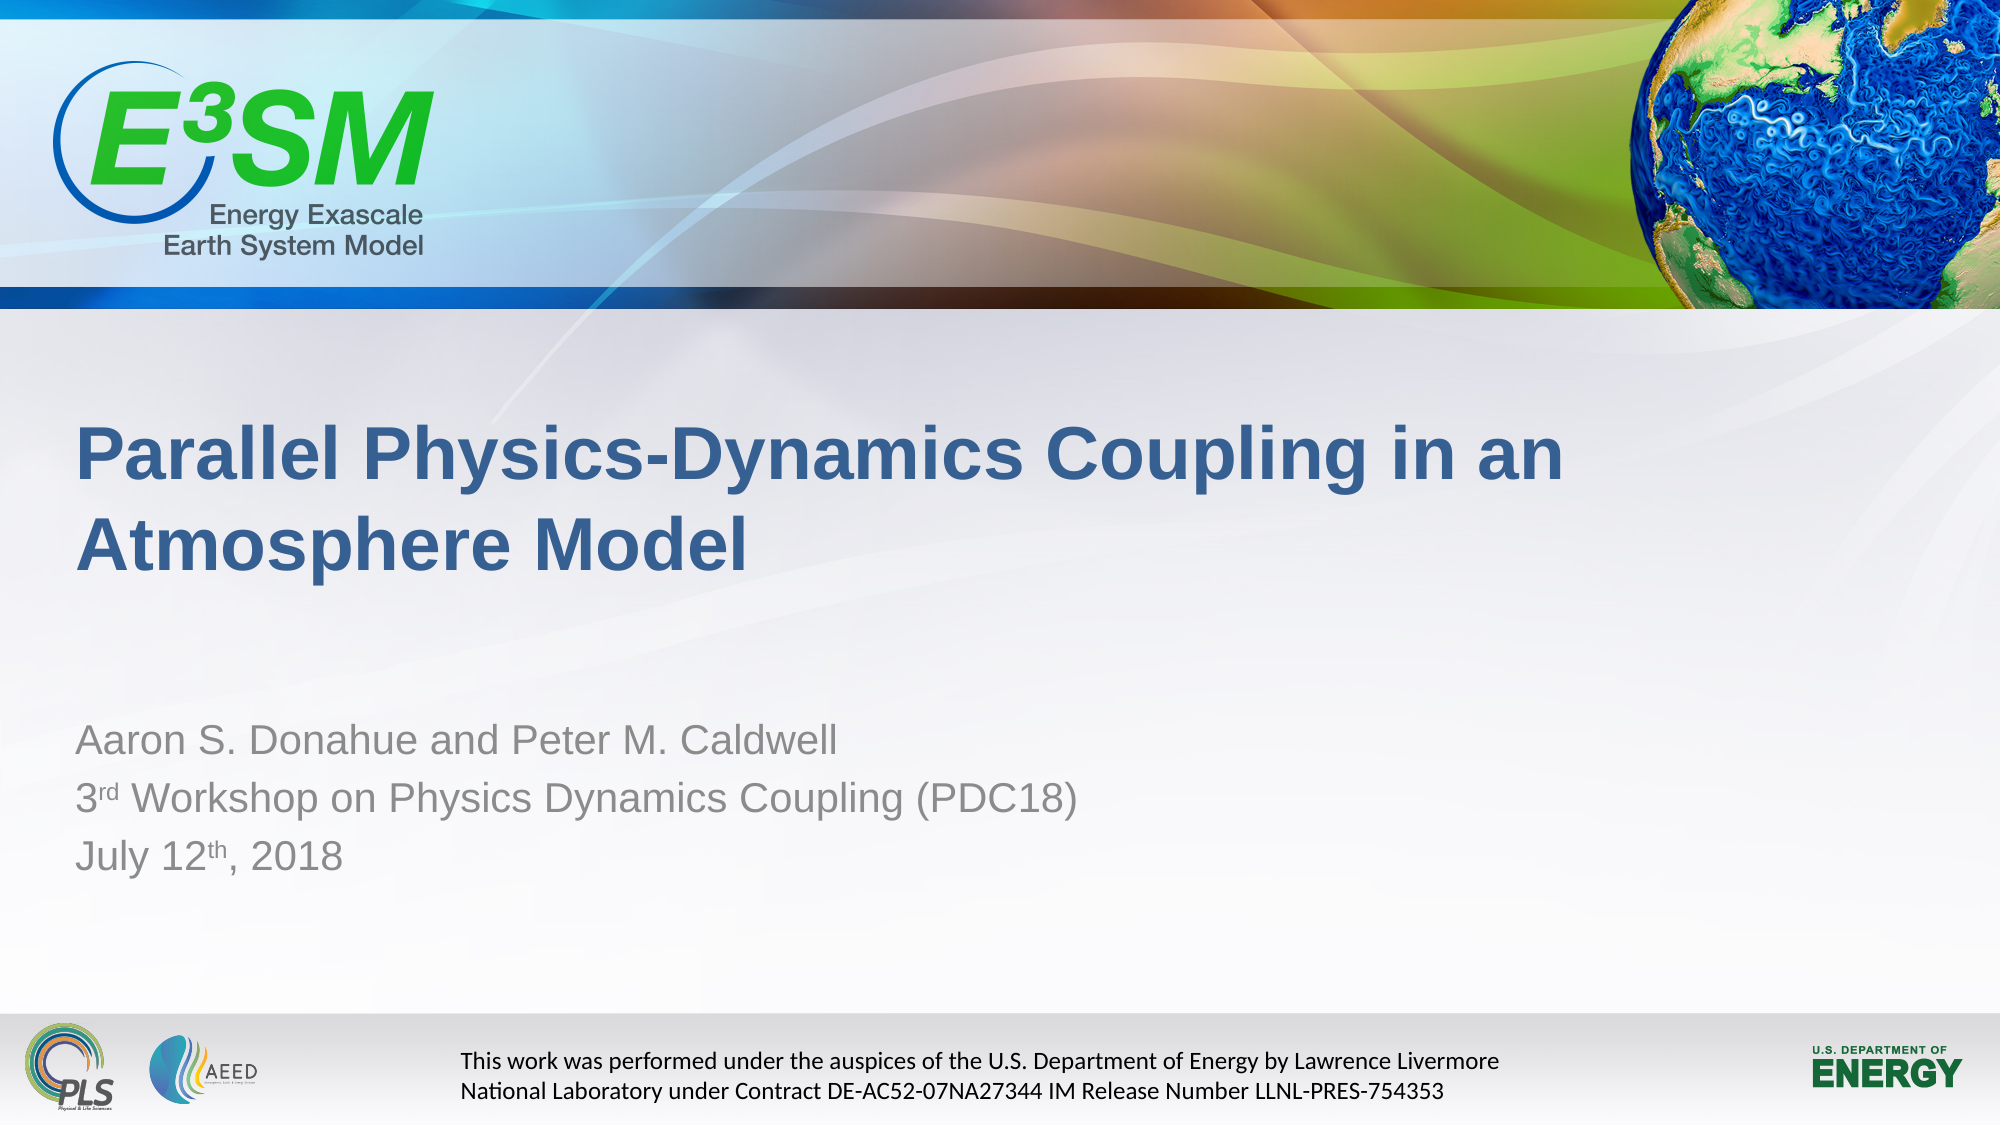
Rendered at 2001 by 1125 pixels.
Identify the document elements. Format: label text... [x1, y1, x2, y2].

picture [0, 0, 2000, 1125]
text_box This work was performed under the auspices of the U.S. Department of Energy by Lawrence Livermore National Laboratory under Contract DE-AC52-07NA27344 IM Release Number LLNL-PRES-754353 [445, 1037, 1554, 1113]
title Parallel Physics-Dynamics Coupling in an Atmosphere Model [75, 450, 1925, 675]
subtitle Aaron S. Donahue and Peter M. Caldwell 3rd Workshop on Physics Dynamics Coupling (PDC18) July 12th, 2018 [75, 712, 1925, 1000]
